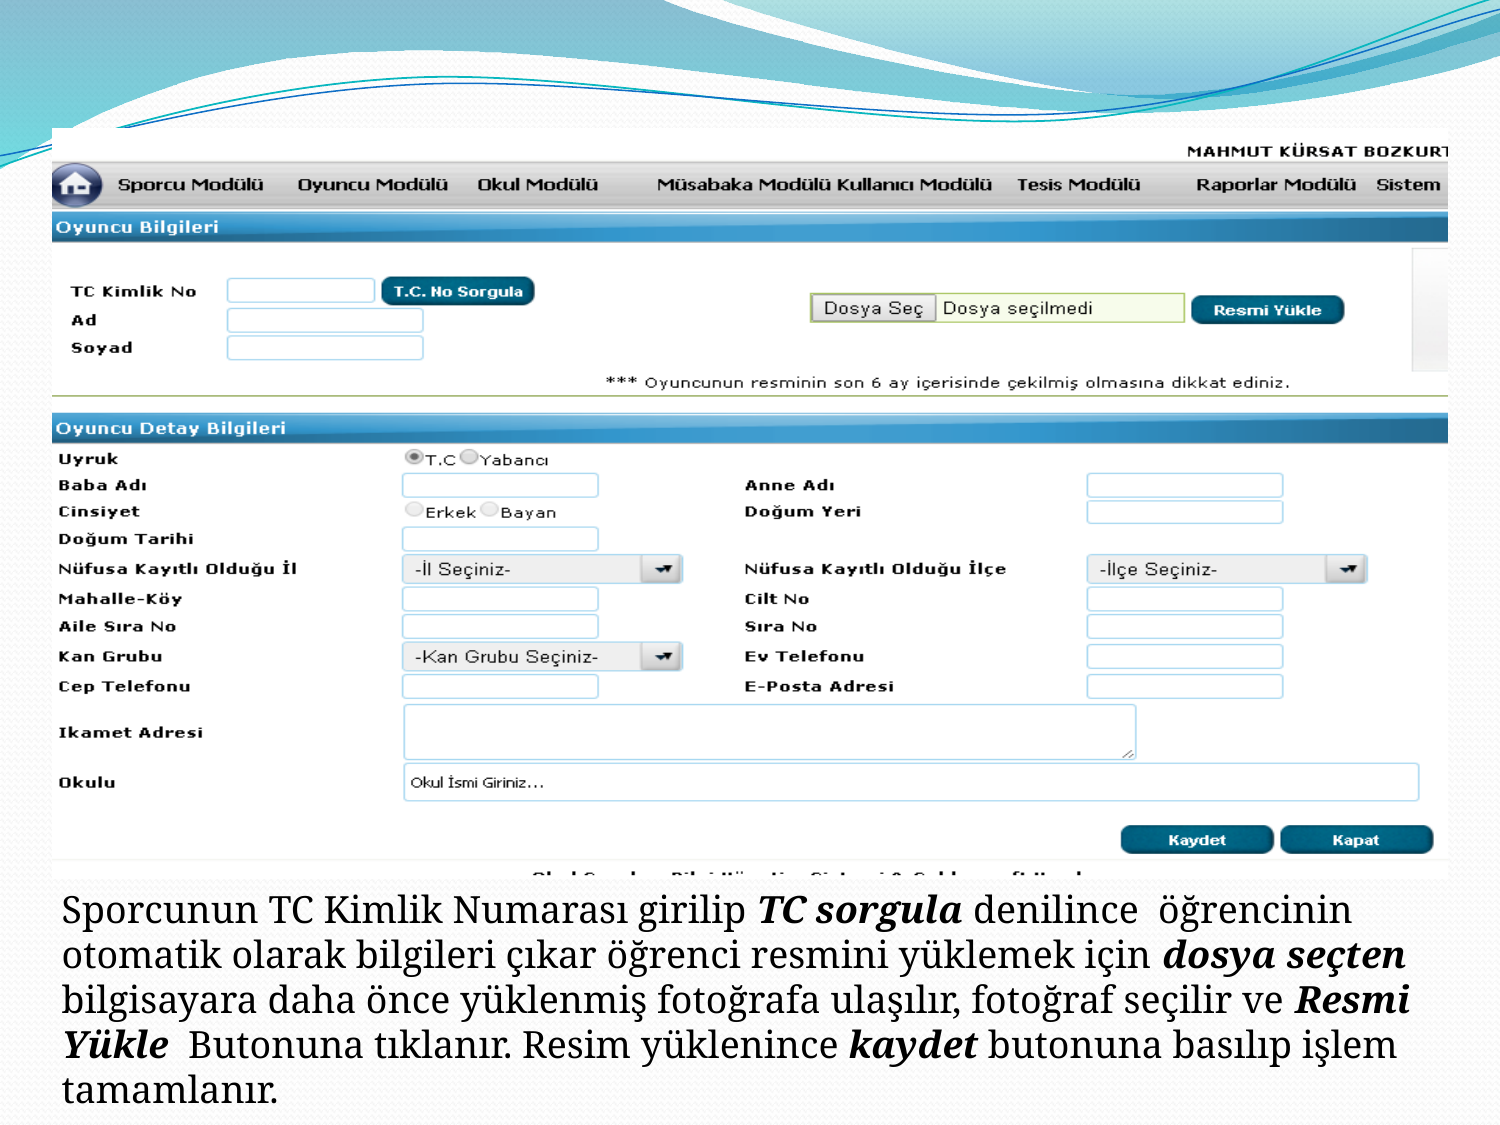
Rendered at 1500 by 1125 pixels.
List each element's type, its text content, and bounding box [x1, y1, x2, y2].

text_box Sporcunun TC Kimlik Numarası girilip TC sorgula denilince öğrencinin otomatik olarak bilgileri çıkar öğrenci resmini yüklemek için dosya seçten bilgisayara daha önce yüklenmiş fotoğrafa ulaşılır, fotoğraf seçilir ve Resmi Yükle Butonuna tıklanır. Resim yüklenince kaydet butonuna basılıp işlem tamamlanır. [46, 881, 1454, 1119]
picture [52, 128, 1448, 880]
